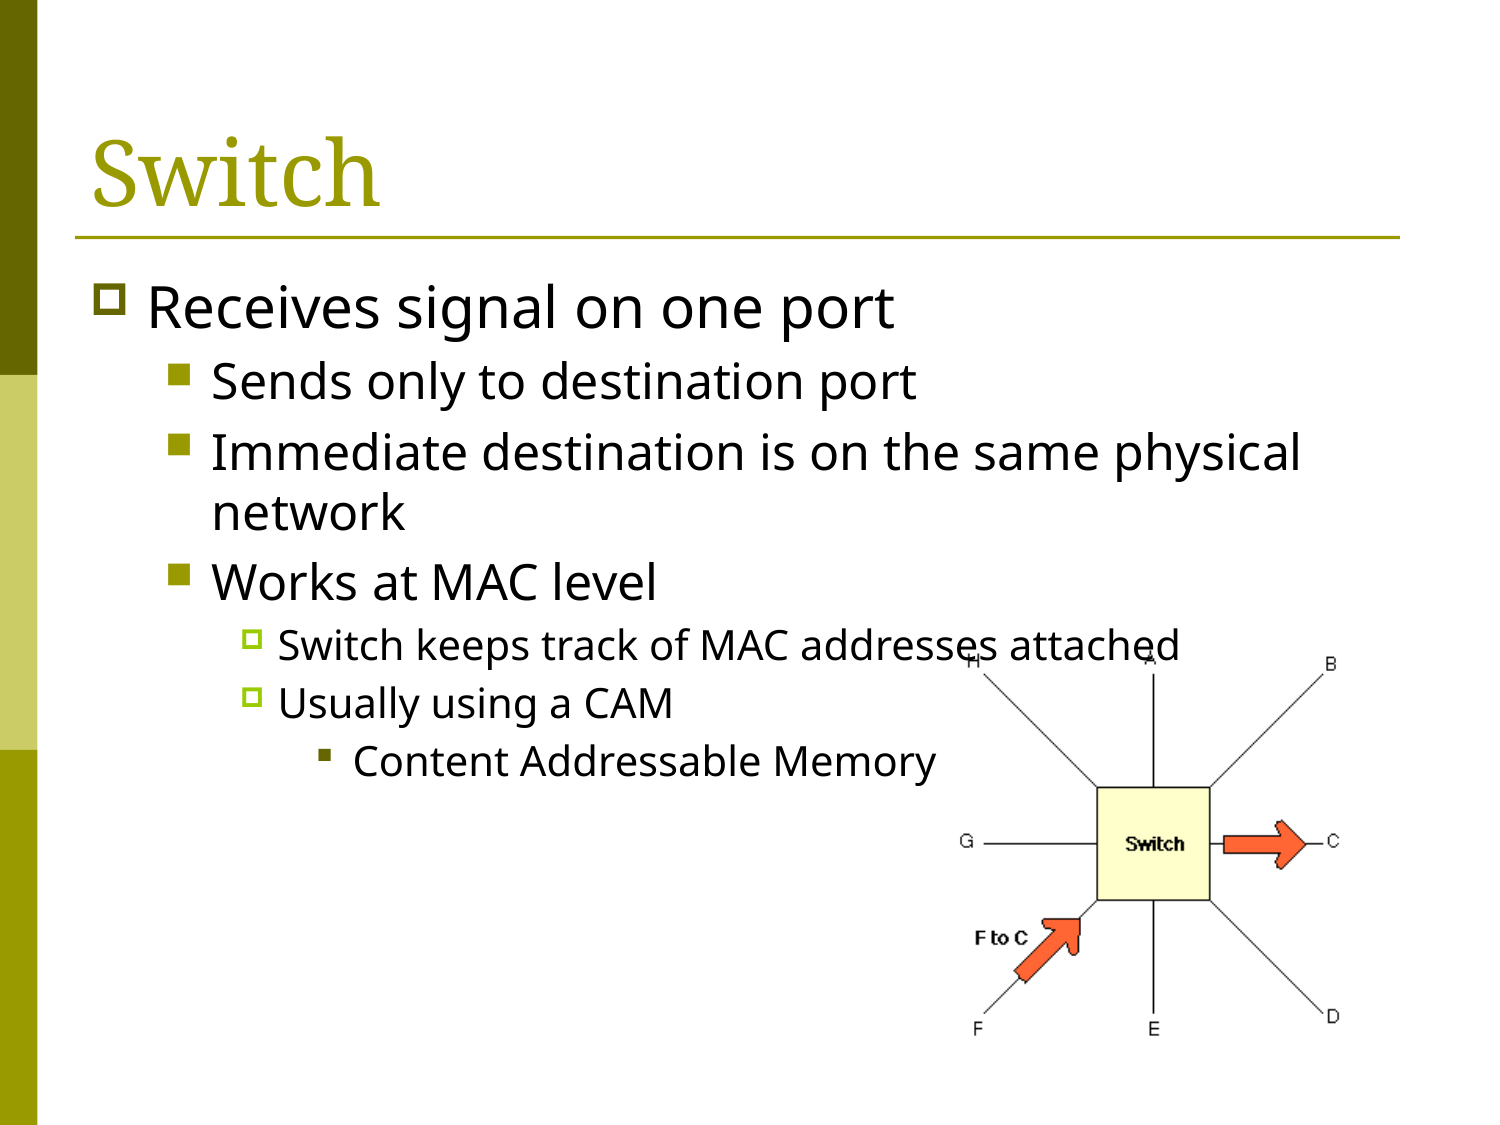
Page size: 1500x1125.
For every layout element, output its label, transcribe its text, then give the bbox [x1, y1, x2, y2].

picture [887, 624, 1409, 1062]
title Switch [74, 45, 1426, 233]
list Receives signal on one port Sends only to destination port Immediate destination is on the same physical network Works at MAC level Switch keeps track of MAC addresses attached Usually using a CAM Content Addressable Memory [74, 262, 1426, 1006]
